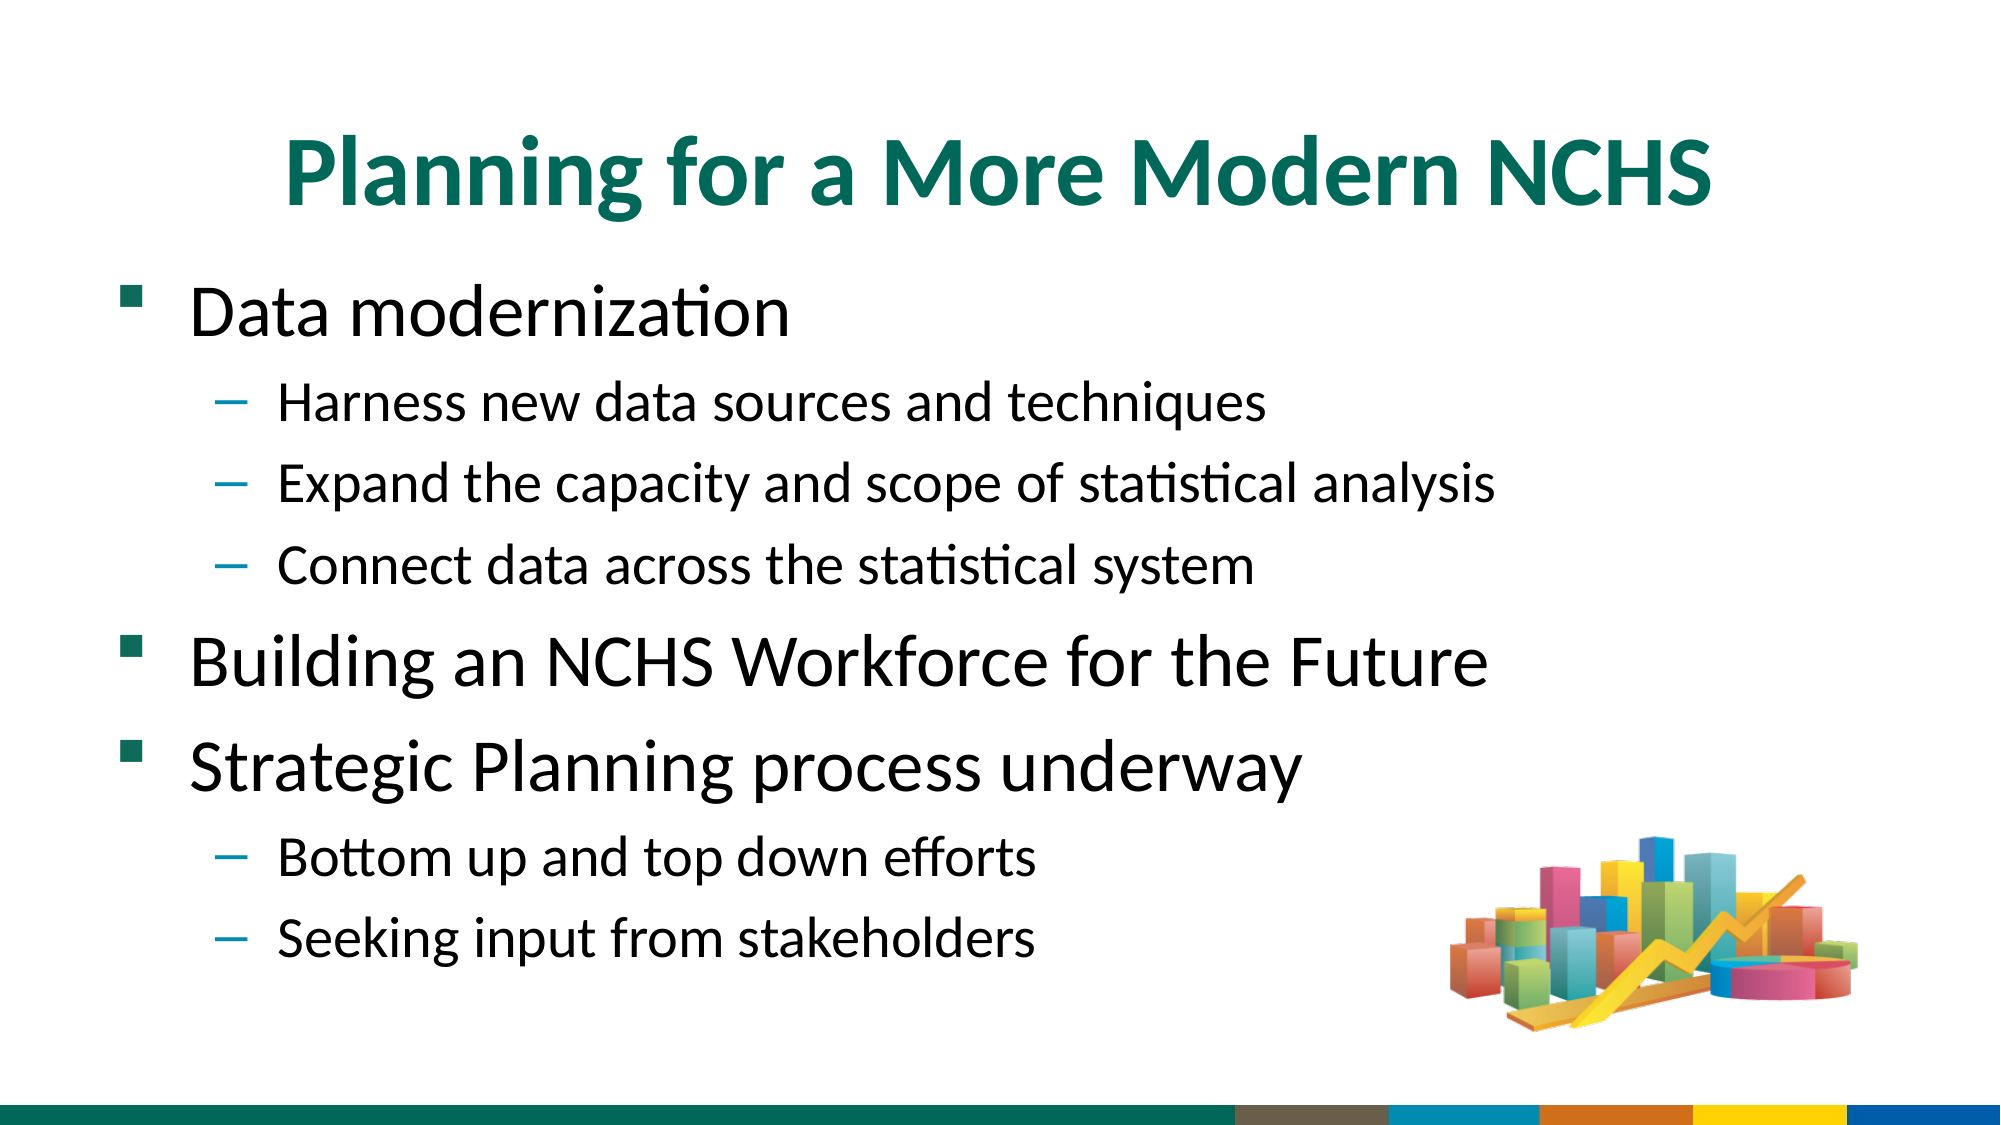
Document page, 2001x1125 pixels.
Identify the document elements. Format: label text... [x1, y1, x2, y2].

picture [0, 1105, 1389, 1125]
picture [1538, 1105, 2000, 1125]
list Data modernization Harness new data sources and techniques Expand the capacity and scope of statistical analysis Connect data across the statistical system Building an NCHS Workforce for the Future Strategic Planning process underway Bottom up and top down efforts Seeking input from stakeholders [99, 253, 1900, 985]
picture [1449, 789, 1859, 1081]
title Planning for a More Modern NCHS [99, 45, 1900, 233]
